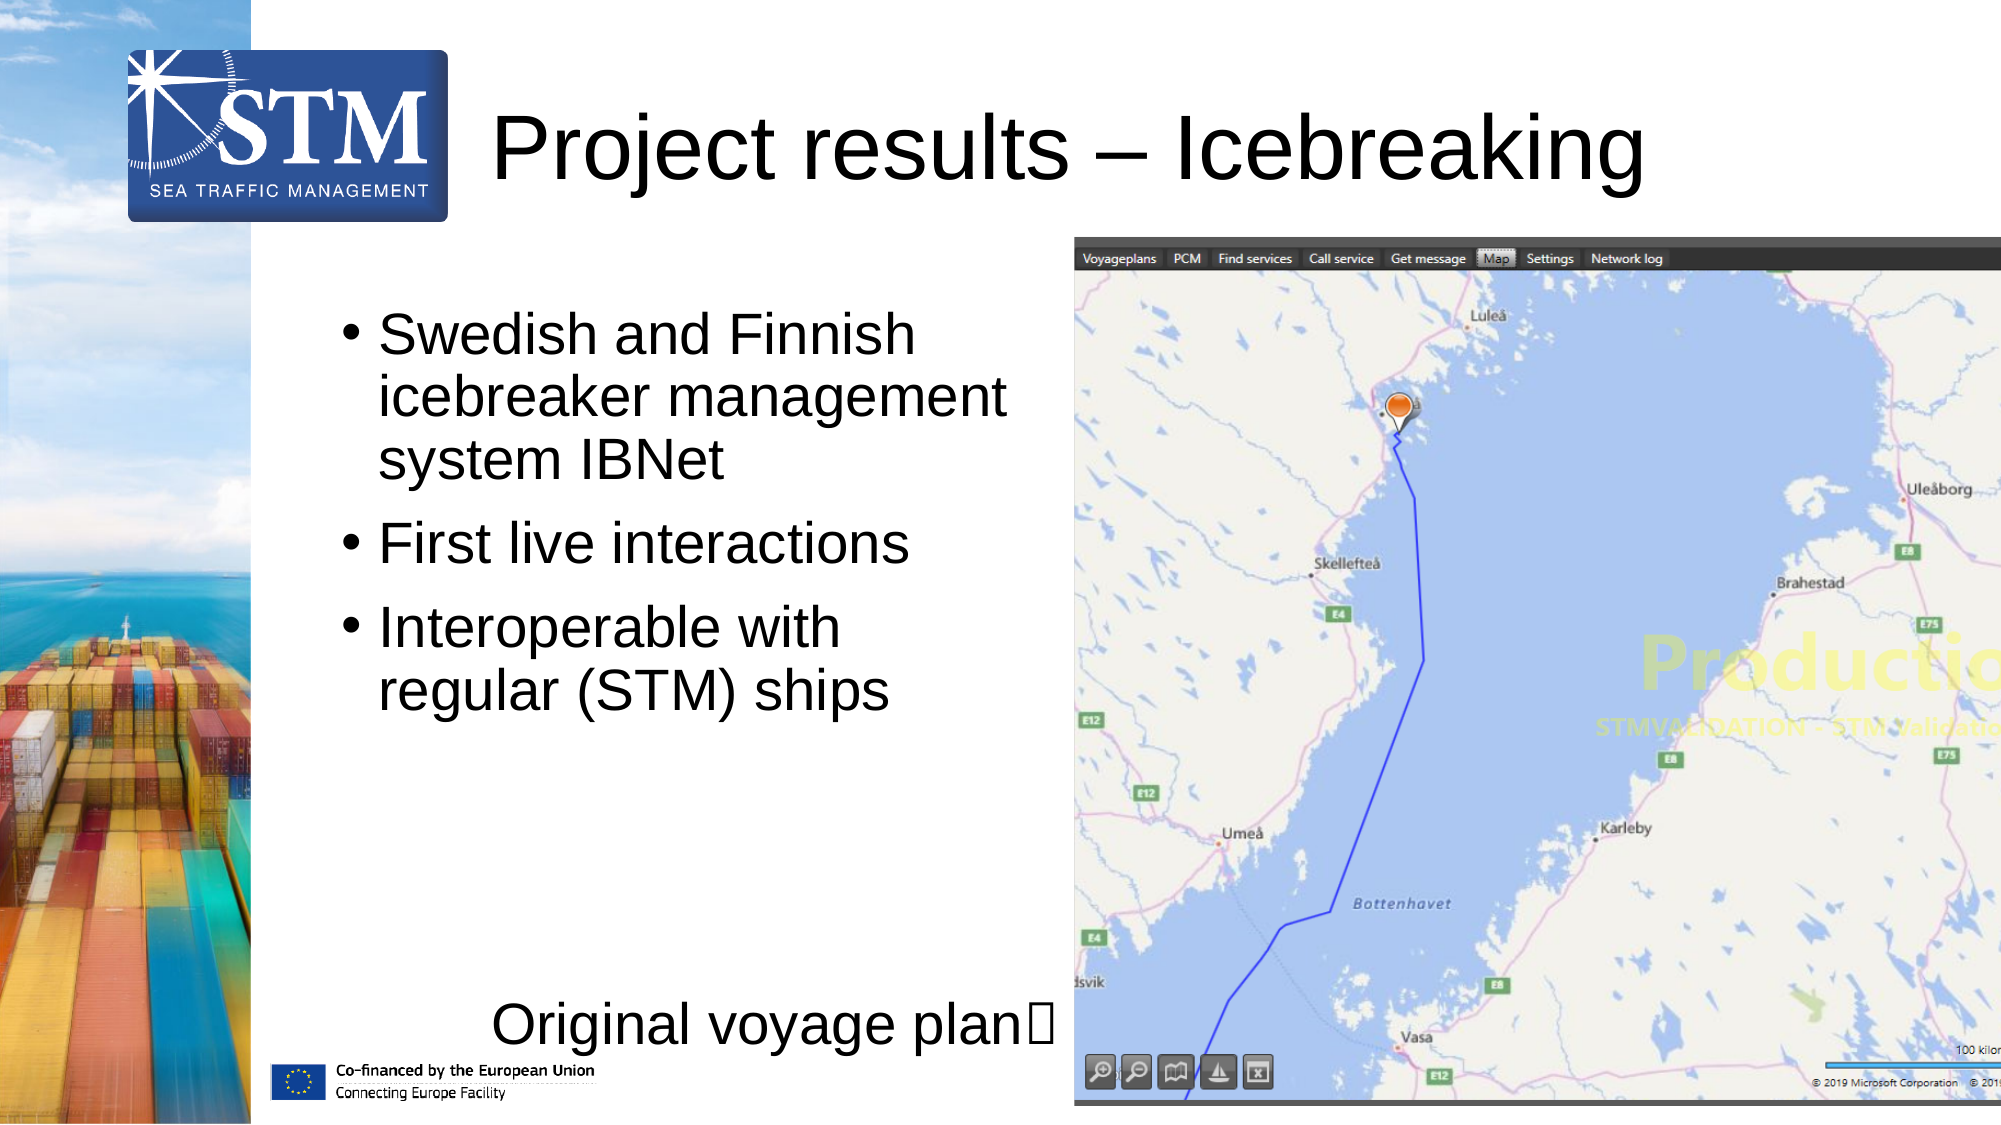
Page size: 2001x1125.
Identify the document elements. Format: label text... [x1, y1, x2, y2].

list Swedish and Finnish icebreaker management system IBNet First live interactions Interoperable with regular (STM) ships Original voyage plan [326, 296, 1074, 1071]
picture [0, 0, 621, 1125]
title Project results – Icebreaking [475, 64, 1931, 207]
picture [1074, 234, 2001, 1106]
